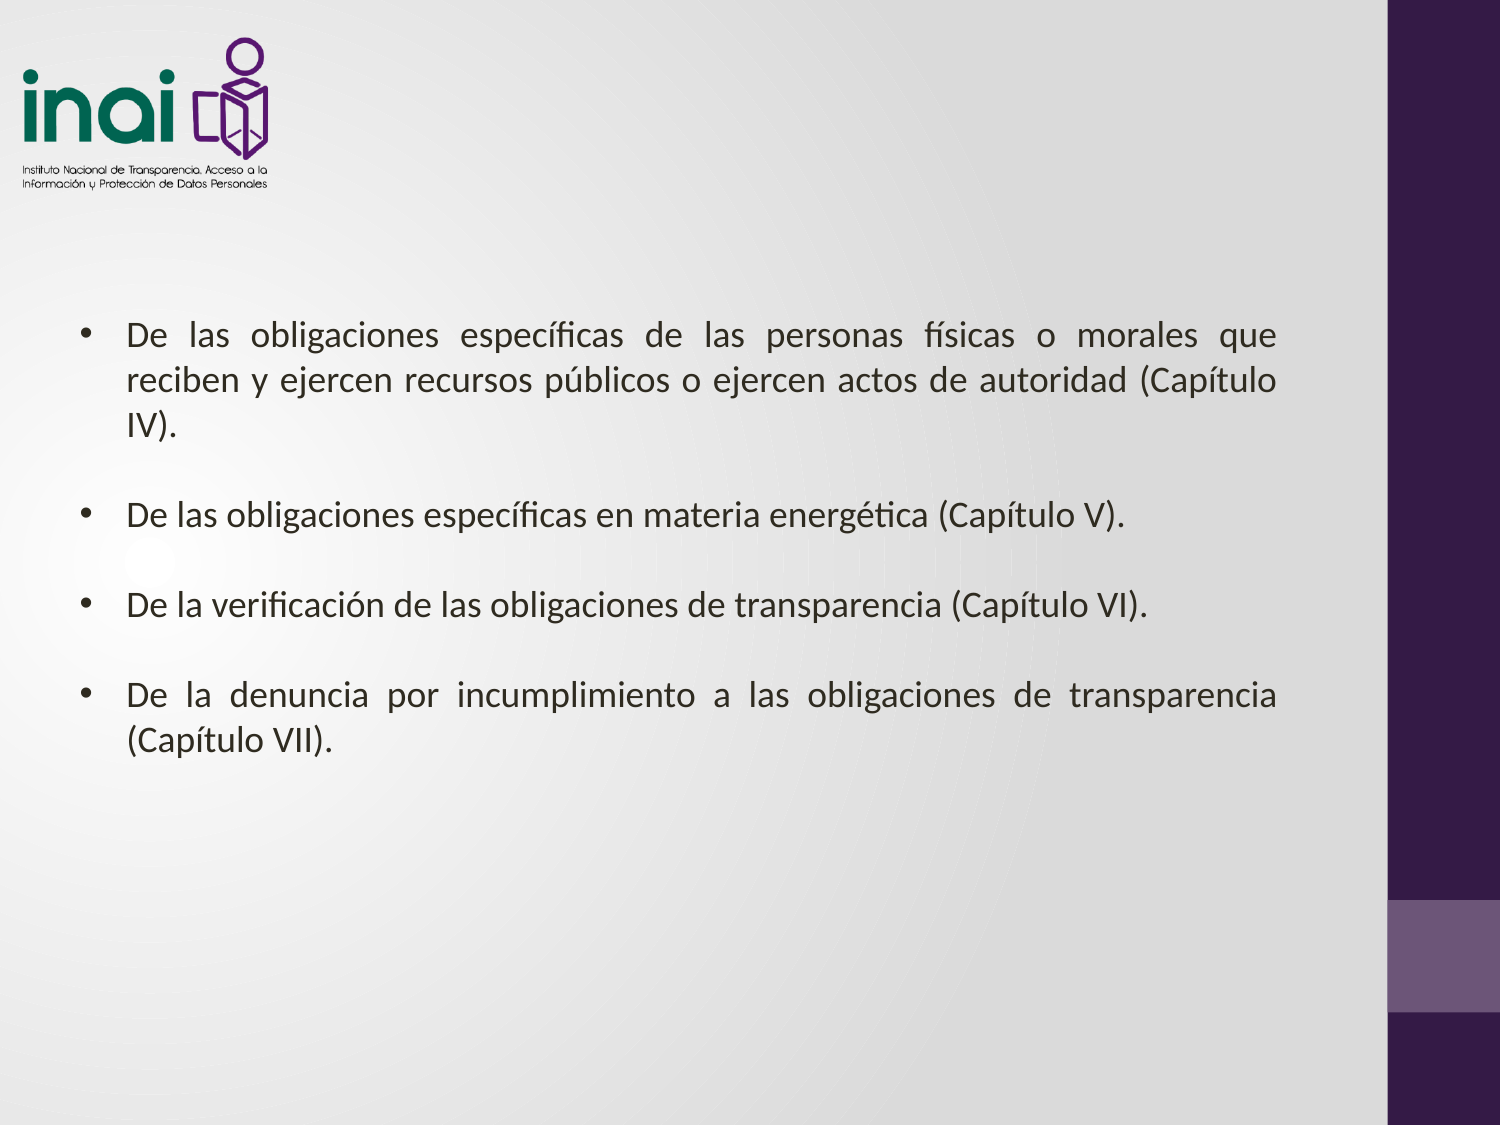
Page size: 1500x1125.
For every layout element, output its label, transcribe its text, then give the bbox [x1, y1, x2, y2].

text_box De las obligaciones específicas de las personas físicas o morales que reciben y ejercen recursos públicos o ejercen actos de autoridad (Capítulo IV). De las obligaciones específicas en materia energética (Capítulo V). De la verificación de las obligaciones de transparencia (Capítulo VI). De la denuncia por incumplimiento a las obligaciones de transparencia (Capítulo VII). [64, 302, 1294, 813]
picture [0, 1, 291, 227]
